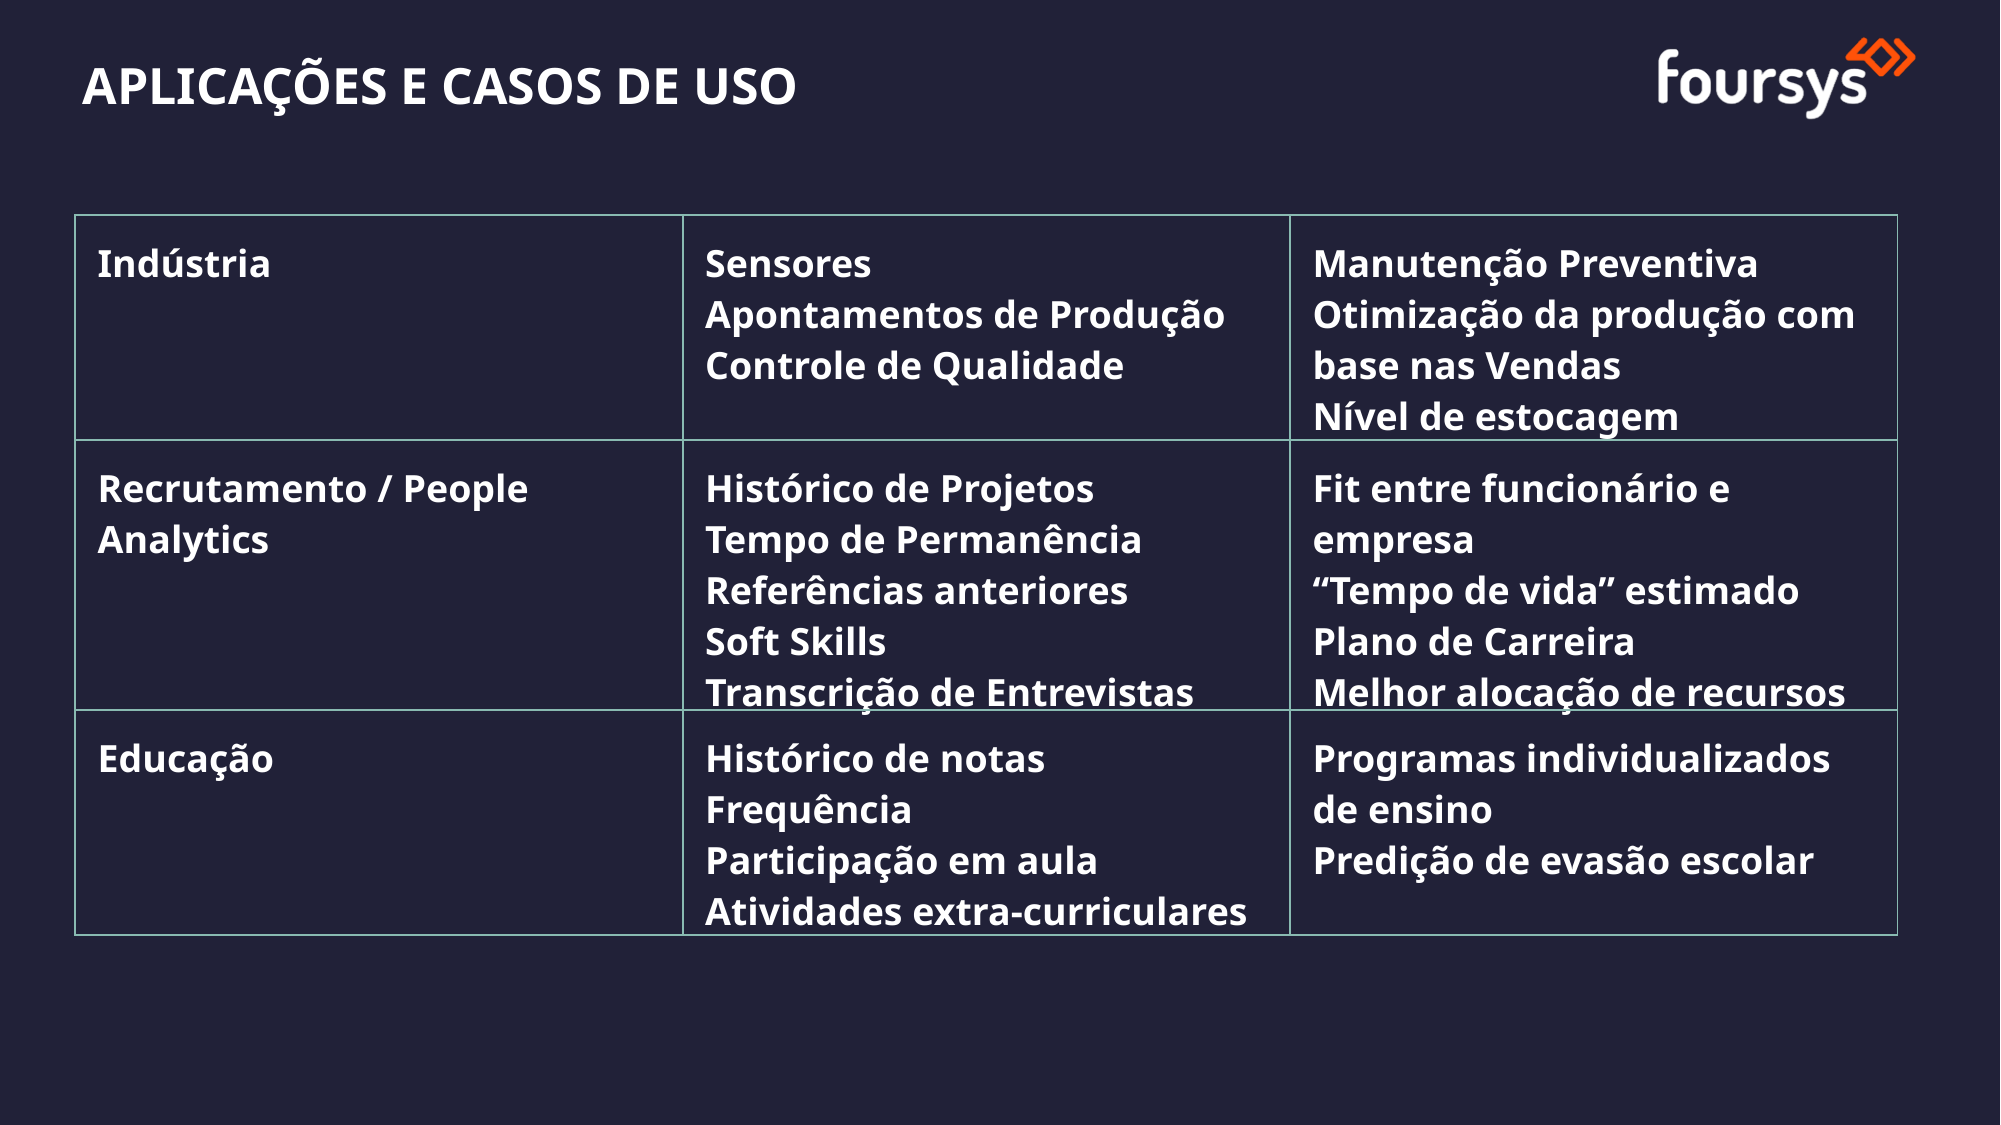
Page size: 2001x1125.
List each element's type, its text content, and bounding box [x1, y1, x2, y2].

text_box APLICAÇÕES E CASOS DE USO [0, 47, 1178, 123]
table_cell Recrutamento / People Analytics [76, 441, 682, 709]
table_header Indústria [76, 216, 682, 439]
table_header Manutenção Preventiva Otimização da produção com base nas Vendas Nível de estocagem [1291, 216, 1897, 439]
table_cell Educação [76, 711, 682, 934]
table_cell Histórico de notas Frequência Participação em aula Atividades extra-curriculares [684, 711, 1289, 934]
table_cell Histórico de Projetos Tempo de Permanência Referências anteriores Soft Skills Transcrição de Entrevistas [684, 441, 1289, 709]
table_cell Fit entre funcionário e empresa “Tempo de vida” estimado Plano de Carreira Melhor alocação de recursos [1291, 441, 1897, 709]
picture [1631, 0, 1943, 159]
table_header Sensores Apontamentos de Produção Controle de Qualidade [684, 216, 1289, 439]
table_cell Programas individualizados de ensino Predição de evasão escolar [1291, 711, 1897, 934]
